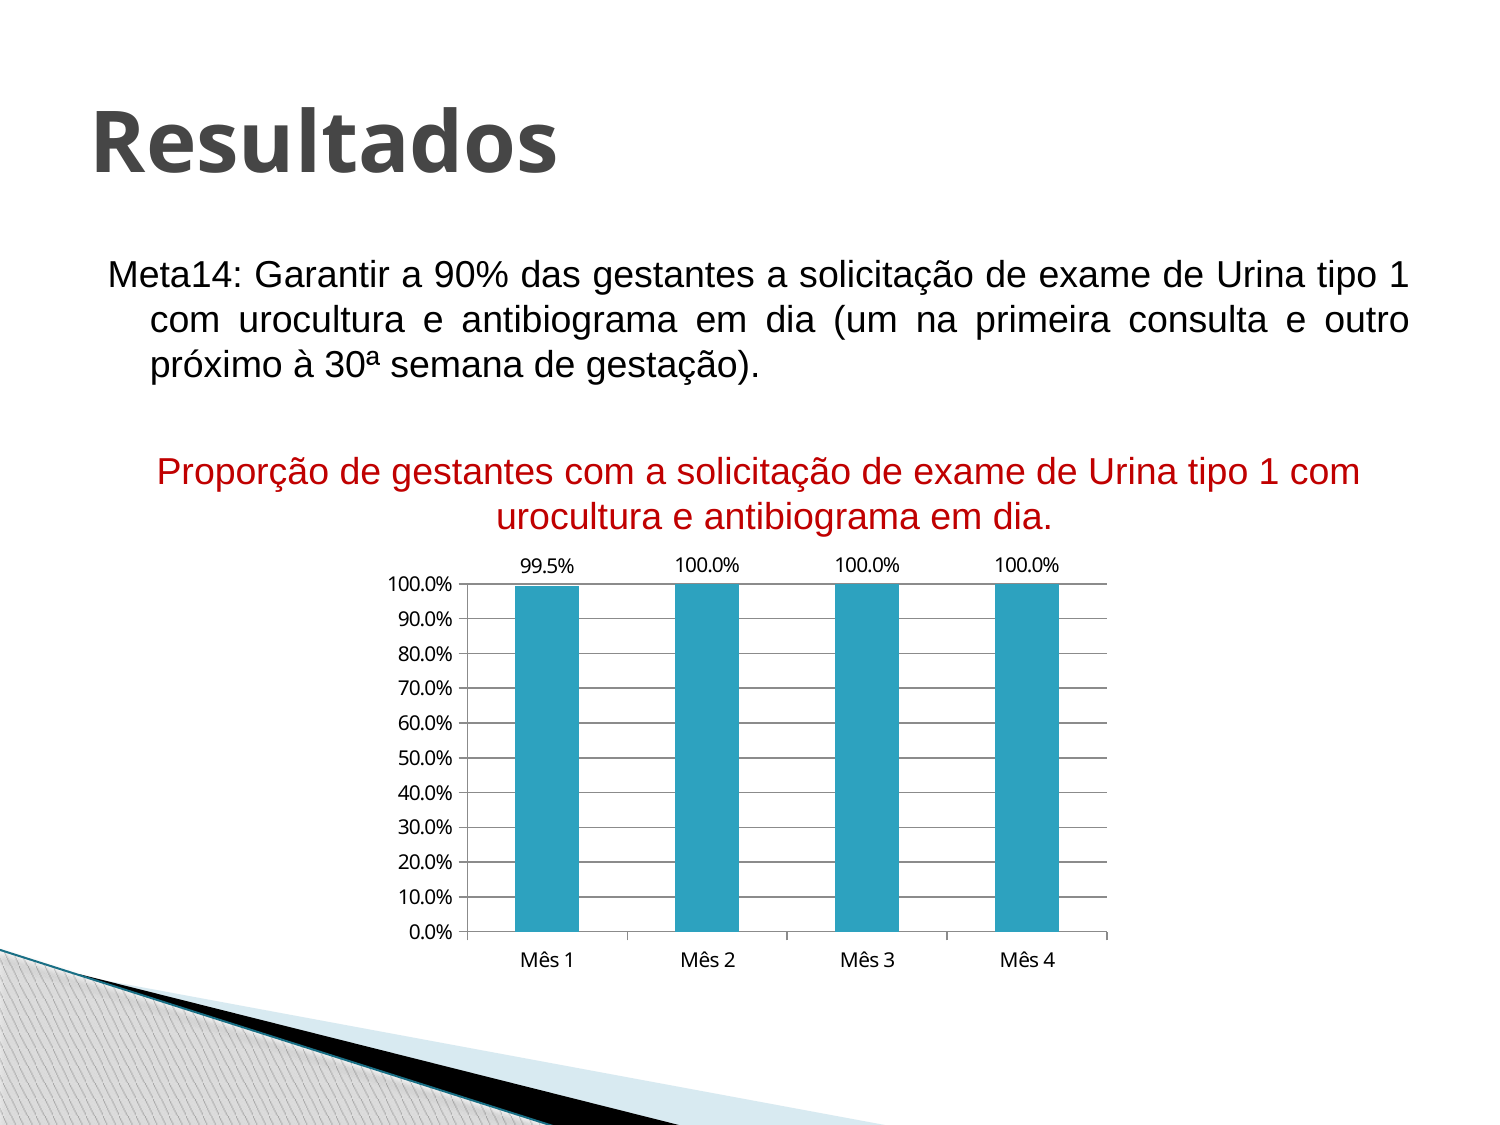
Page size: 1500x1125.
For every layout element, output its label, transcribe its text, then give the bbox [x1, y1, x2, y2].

list Meta14: Garantir a 90% das gestantes a solicitação de exame de Urina tipo 1 com urocultura e antibiograma em dia (um na primeira consulta e outro próximo à 30ª semana de gestação). Proporção de gestantes com a solicitação de exame de Urina tipo 1 com urocultura e antibiograma em dia. [75, 243, 1425, 986]
title Resultados [75, 45, 1425, 233]
chart [371, 550, 1123, 983]
